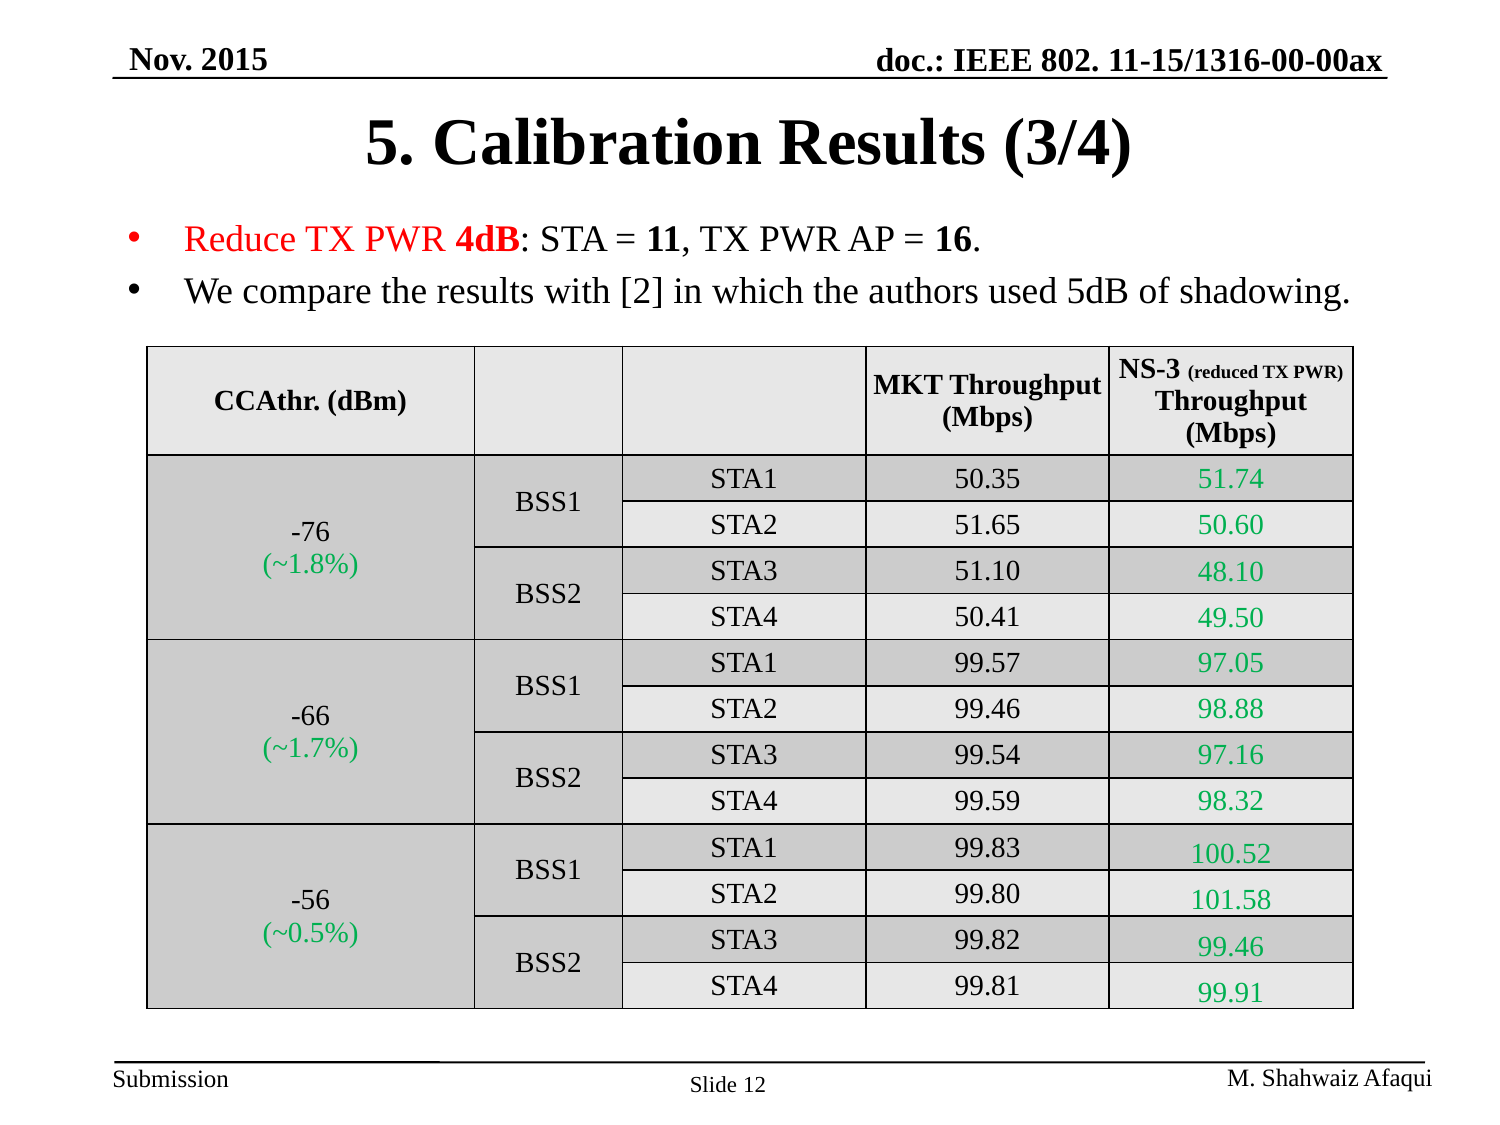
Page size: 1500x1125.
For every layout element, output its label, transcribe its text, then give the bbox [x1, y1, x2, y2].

table_cell -56 (~0.5%) [148, 825, 474, 1008]
table_cell STA3 [623, 917, 865, 962]
table_cell STA4 [623, 963, 865, 1008]
table_header [475, 347, 622, 454]
table_cell STA2 [623, 502, 865, 546]
table_cell 99.81 [867, 963, 1108, 1008]
table_cell 98.32 [1110, 779, 1352, 823]
table_cell 50.60 [1110, 502, 1352, 546]
table_cell 50.35 [867, 456, 1108, 500]
table_cell STA4 [623, 779, 865, 823]
table_cell 99.80 [867, 871, 1108, 915]
table_cell 100.52 [1110, 825, 1352, 869]
table_cell BSS2 [475, 917, 622, 1008]
table_cell STA2 [623, 871, 865, 915]
table_header [623, 347, 865, 454]
table_cell 48.10 [1110, 548, 1352, 593]
title 5. Calibration Results (3/4) [112, 78, 1388, 198]
table_header NS-3 (reduced TX PWR) Throughput (Mbps) [1110, 347, 1352, 454]
table_cell 101.58 [1110, 871, 1352, 915]
table_header MKT Throughput (Mbps) [867, 347, 1108, 454]
table_cell STA4 [623, 594, 865, 639]
table_cell 51.10 [867, 548, 1108, 593]
table_cell 99.57 [867, 640, 1108, 685]
table_cell 99.54 [867, 733, 1108, 777]
table_cell BSS1 [475, 640, 622, 731]
list Reduce TX PWR 4dB: STA = 11, TX PWR AP = 16. We compare the results with [2] in which the authors used 5dB of shadowing. [112, 206, 1388, 419]
table_cell 97.16 [1110, 733, 1352, 777]
table_cell 49.50 [1110, 594, 1352, 639]
table_cell -76 (~1.8%) [148, 456, 474, 639]
table_cell STA2 [623, 687, 865, 731]
table_cell 99.59 [867, 779, 1108, 823]
table_cell 51.74 [1110, 456, 1352, 500]
table_cell BSS2 [475, 733, 622, 823]
table_cell 99.46 [1110, 917, 1352, 962]
table_cell STA3 [623, 733, 865, 777]
table_cell 99.91 [1110, 963, 1352, 1008]
table_cell STA3 [623, 548, 865, 593]
table_cell 50.41 [867, 594, 1108, 639]
table_cell STA1 [623, 640, 865, 685]
table_cell STA1 [623, 456, 865, 500]
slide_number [114, 29, 335, 75]
table_cell 51.65 [867, 502, 1108, 546]
table_header CCAthr. (dBm) [148, 347, 474, 454]
table_cell 99.82 [867, 917, 1108, 962]
table_cell BSS1 [475, 825, 622, 915]
slide_number Slide 12 [675, 1062, 825, 1122]
table_cell -66 (~1.7%) [148, 640, 474, 823]
table_cell STA1 [623, 825, 865, 869]
table_cell 99.46 [867, 687, 1108, 731]
table_cell 97.05 [1110, 640, 1352, 685]
table_cell BSS1 [475, 456, 622, 546]
table_cell 99.83 [867, 825, 1108, 869]
table_cell BSS2 [475, 548, 622, 639]
table_cell 98.88 [1110, 687, 1352, 731]
